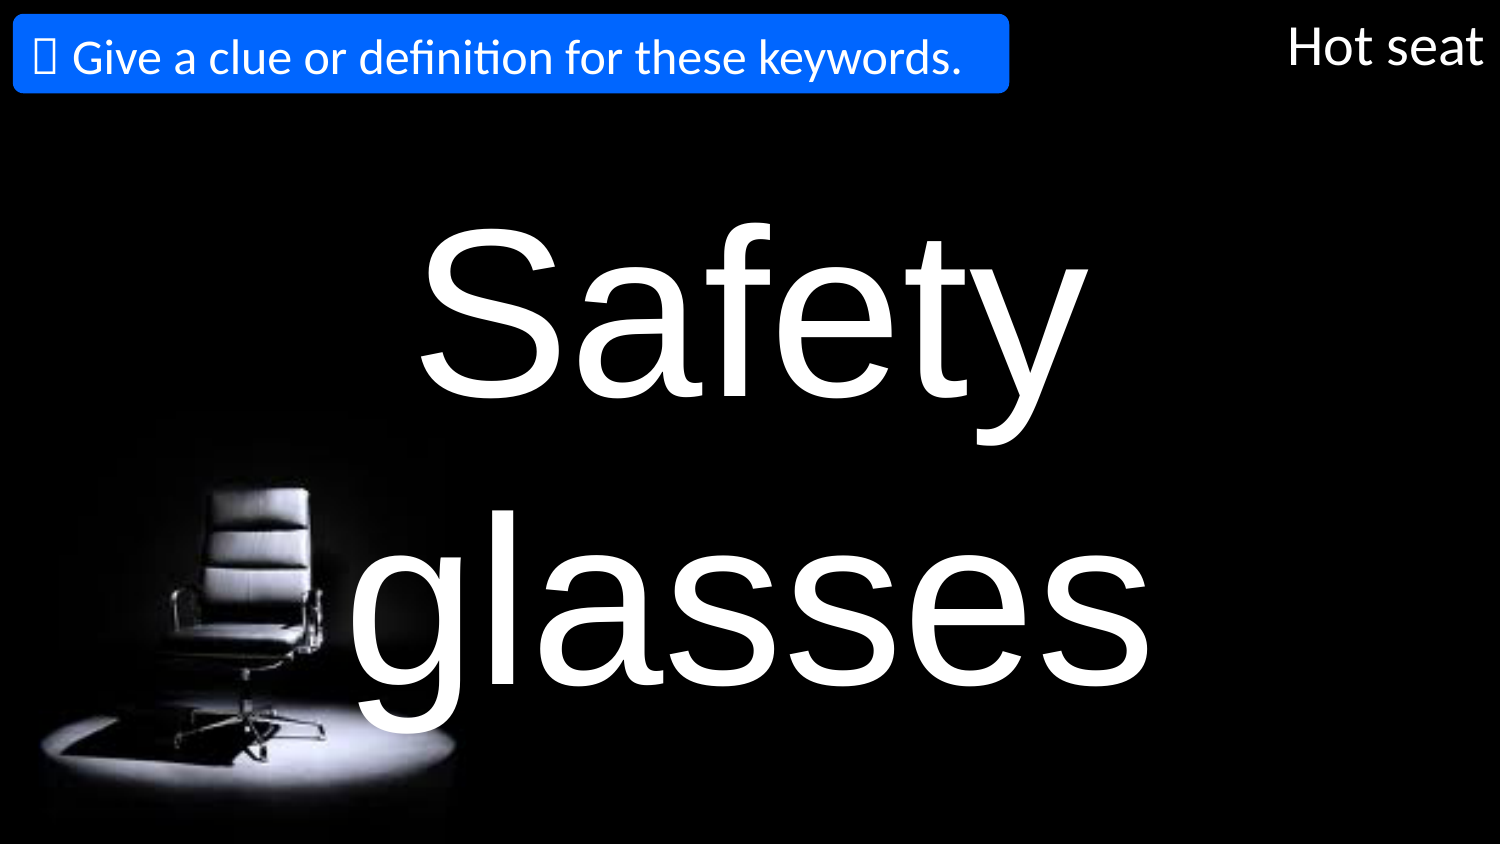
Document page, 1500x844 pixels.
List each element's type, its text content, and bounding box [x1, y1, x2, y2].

picture [0, 410, 499, 844]
text_box Safety glasses [0, 149, 1500, 740]
text_box  Give a clue or definition for these keywords. [12, 13, 1010, 94]
text_box Hot seat [1188, 0, 1500, 85]
